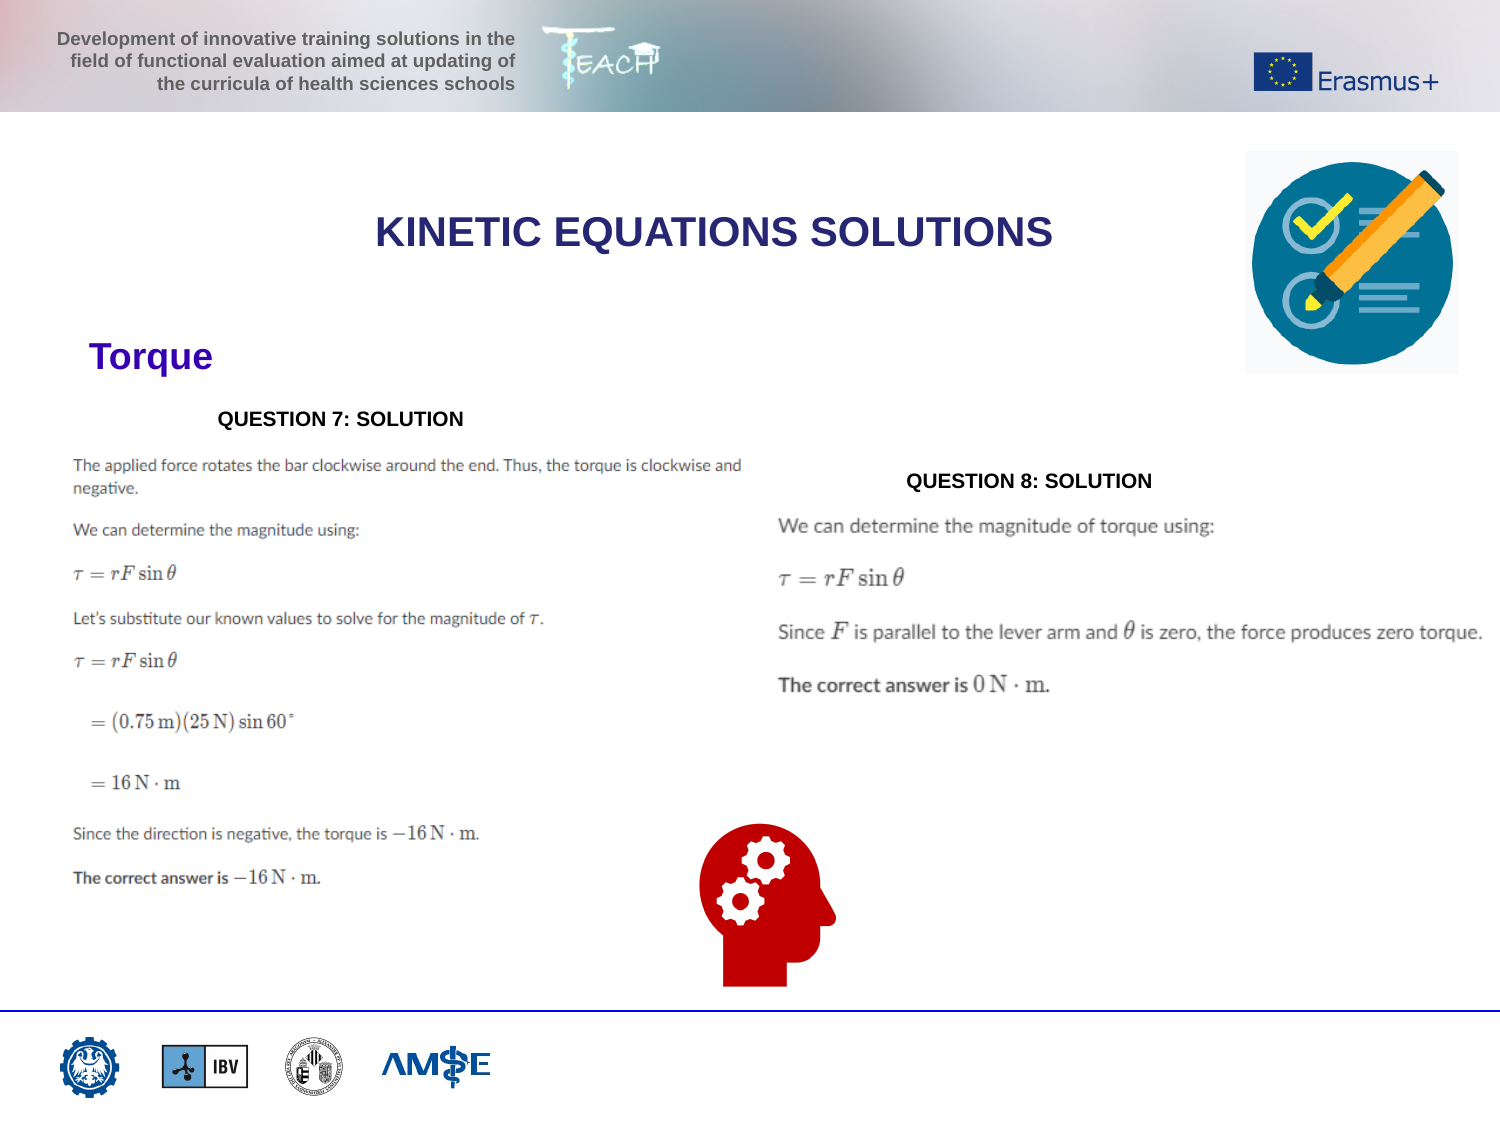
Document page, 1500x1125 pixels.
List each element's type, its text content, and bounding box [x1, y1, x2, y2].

picture [161, 1044, 249, 1089]
picture [0, 1, 1500, 112]
picture [379, 1044, 491, 1089]
picture [69, 452, 864, 1006]
text_box QUESTION 7: SOLUTION [202, 398, 499, 439]
picture [769, 510, 1500, 722]
picture [53, 1035, 126, 1099]
picture [284, 1036, 344, 1097]
text_box Torque [74, 324, 1269, 384]
text_box KINETIC EQUATIONS SOLUTIONS [41, 197, 1240, 262]
picture [1245, 151, 1459, 374]
text_box QUESTION 8: SOLUTION [891, 459, 1181, 500]
